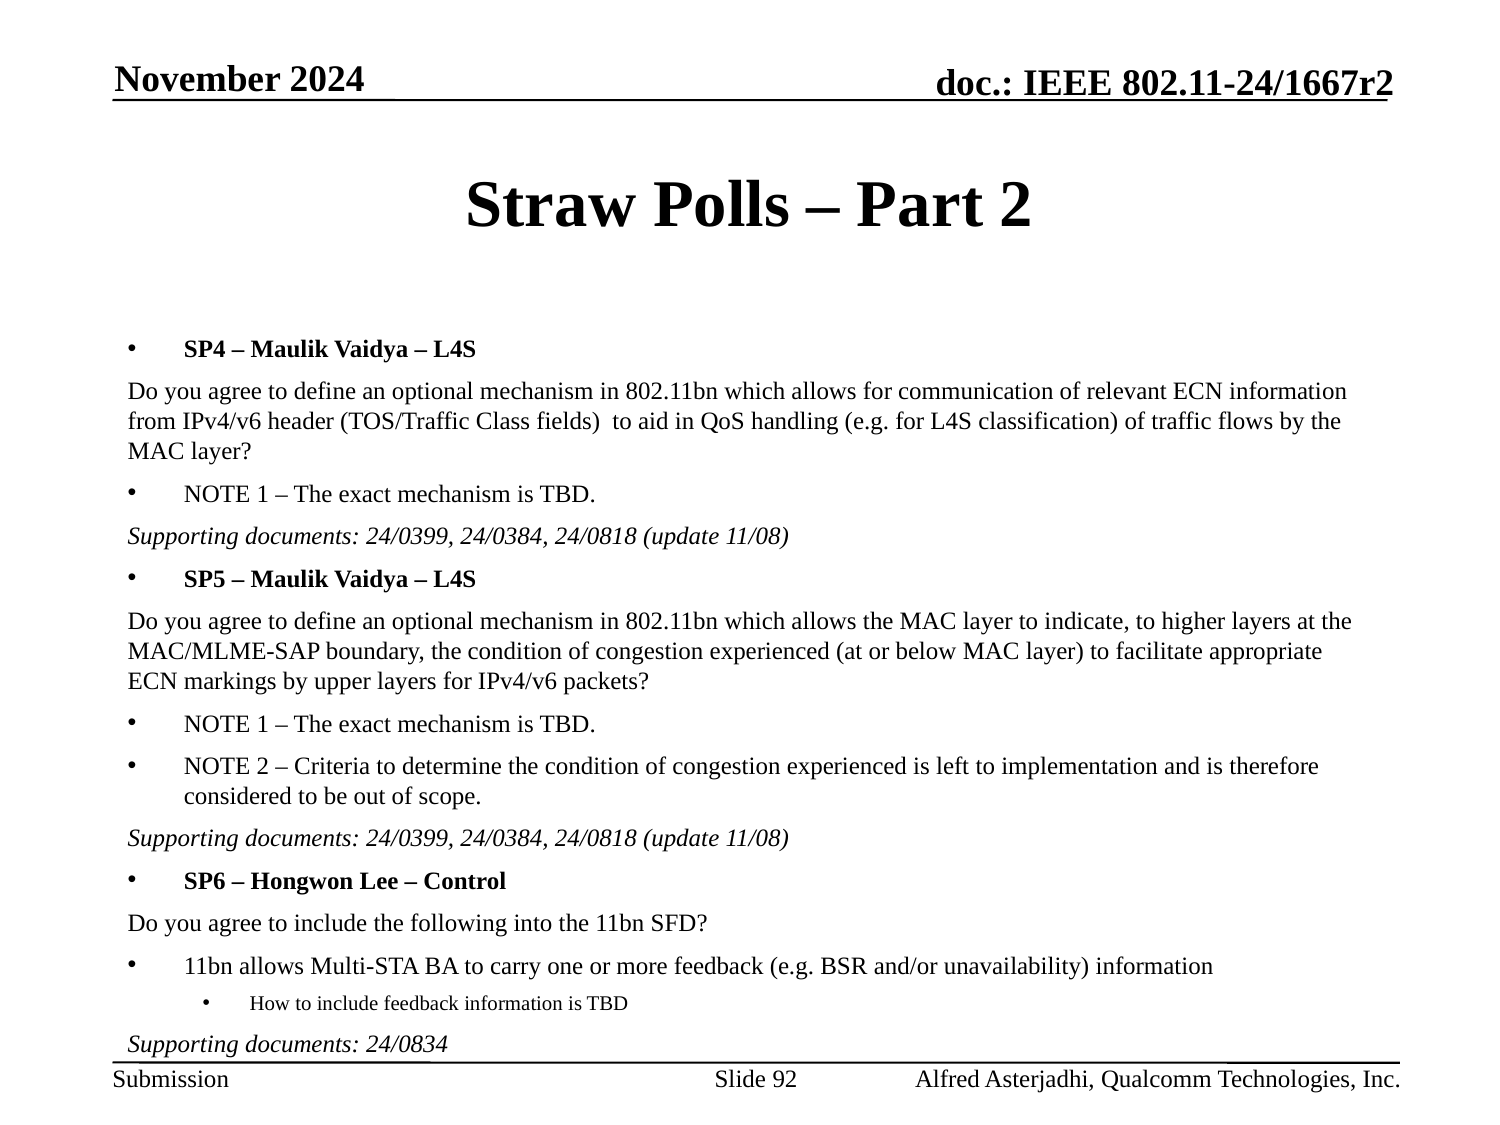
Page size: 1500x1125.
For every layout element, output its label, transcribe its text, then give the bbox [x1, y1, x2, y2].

footer Alfred Asterjadhi, Qualcomm Technologies, Inc. [878, 1061, 1402, 1093]
slide_number Slide 92 [712, 1061, 800, 1123]
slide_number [114, 54, 423, 100]
list SP4 – Maulik Vaidya – L4S Do you agree to define an optional mechanism in 802.11bn which allows for communication of relevant ECN information from IPv4/v6 header (TOS/Traffic Class fields) to aid in QoS handling (e.g. for L4S classification) of traffic flows by the MAC layer? NOTE 1 – The exact mechanism is TBD. Supporting documents: 24/0399, 24/0384, 24/0818 (update 11/08) SP5 – Maulik Vaidya – L4S Do you agree to define an optional mechanism in 802.11bn which allows the MAC layer to indicate, to higher layers at the MAC/MLME-SAP boundary, the condition of congestion experienced (at or below MAC layer) to facilitate appropriate ECN markings by upper layers for IPv4/v6 packets? NOTE 1 – The exact mechanism is TBD. NOTE 2 – Criteria to determine the condition of congestion experienced is left to implementation and is therefore considered to be out of scope. Supporting documents: 24/0399, 24/0384, 24/0818 (update 11/08) SP6 – Hongwon Lee – Control Do you agree to include the following into the 11bn SFD? 11bn allows Multi-STA BA to carry one or more feedback (e.g. BSR and/or unavailability) information How to include feedback information is TBD Supporting documents: 24/0834 [112, 324, 1388, 1063]
title Straw Polls – Part 2 [112, 112, 1388, 288]
